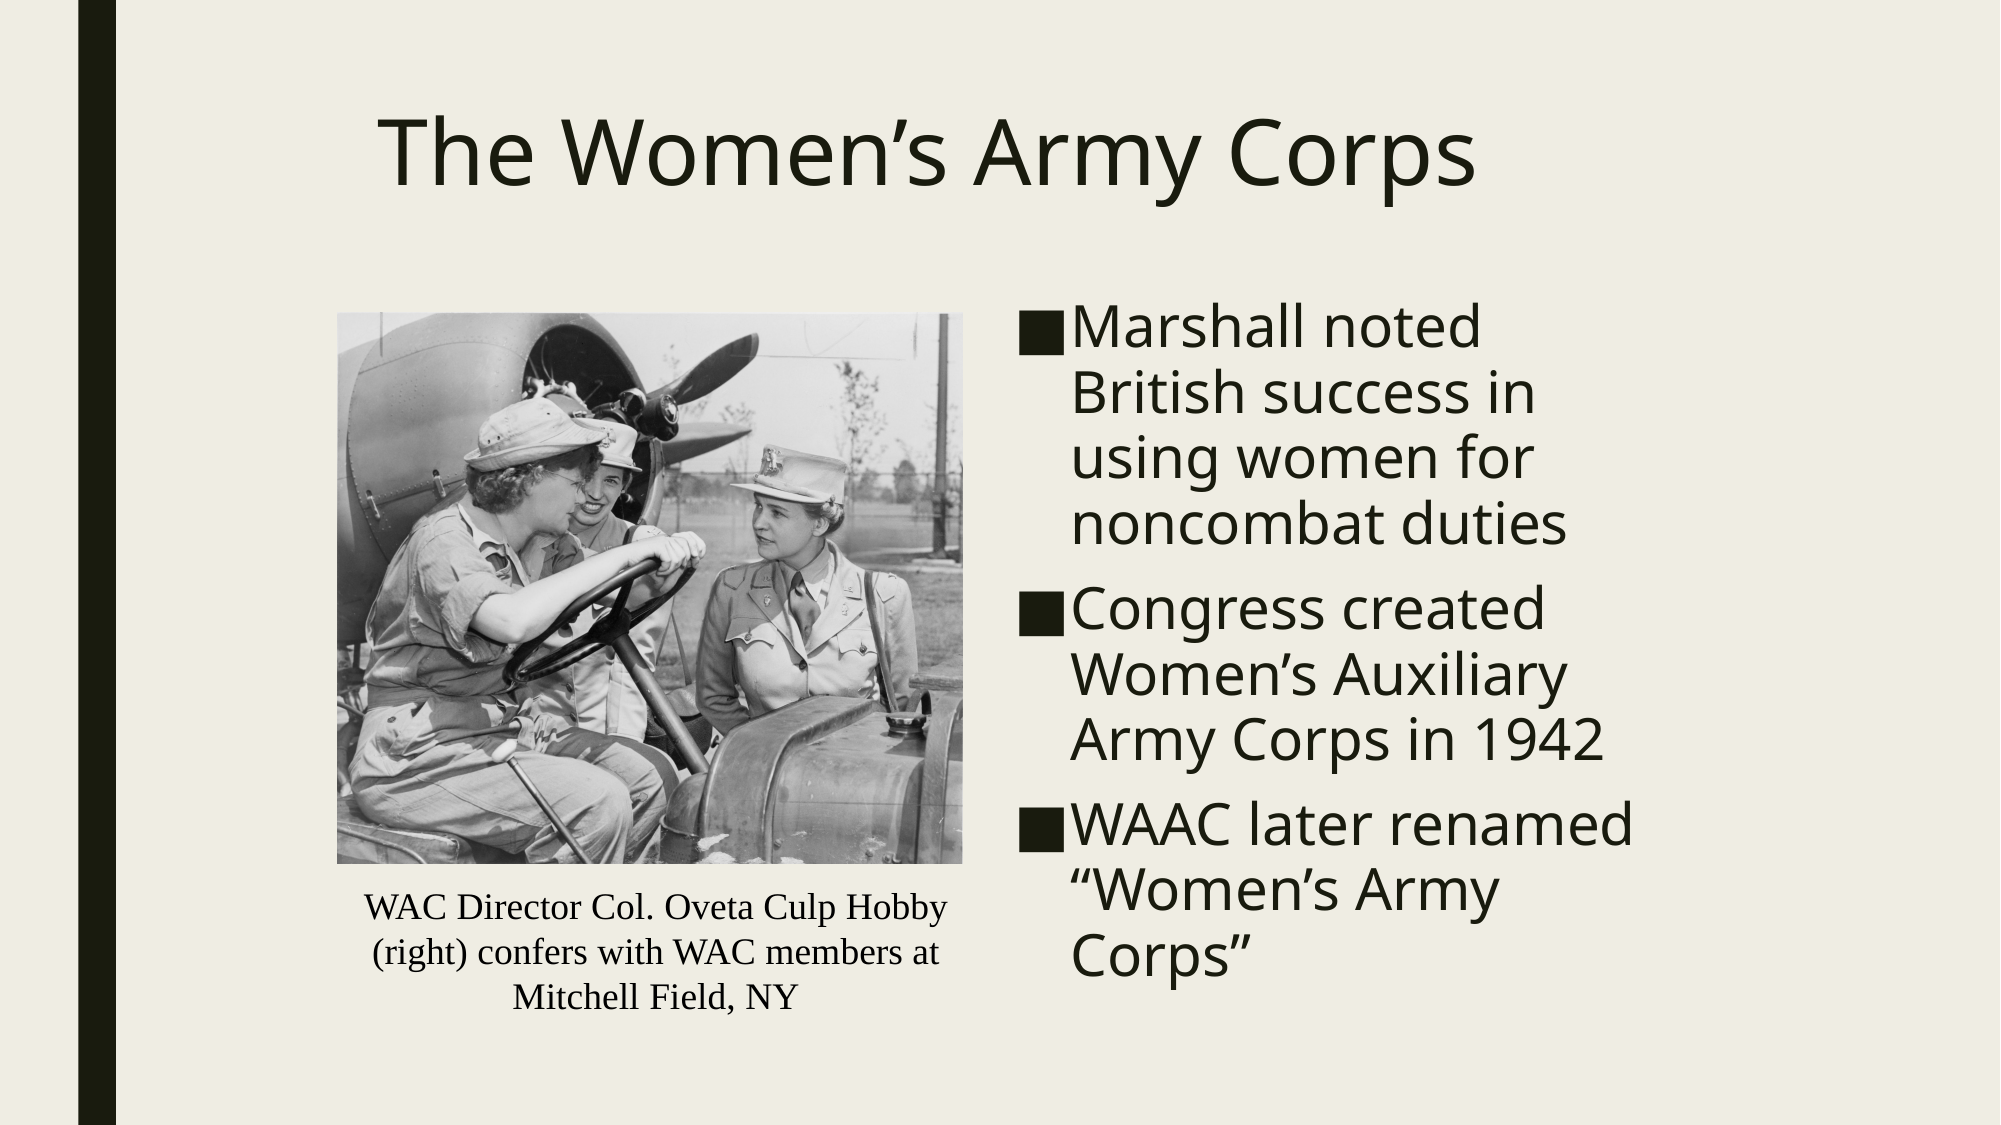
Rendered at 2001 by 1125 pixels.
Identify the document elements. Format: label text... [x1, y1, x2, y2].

picture [337, 312, 963, 865]
title The Women’s Army Corps [362, 99, 1638, 288]
text_box WAC Director Col. Oveta Culp Hobby (right) confers with WAC members at Mitchell Field, NY [324, 874, 988, 1025]
list Marshall noted British success in using women for noncombat duties Congress created Women’s Auxiliary Army Corps in 1942 WAAC later renamed “Women’s Army Corps” [999, 287, 1688, 1032]
